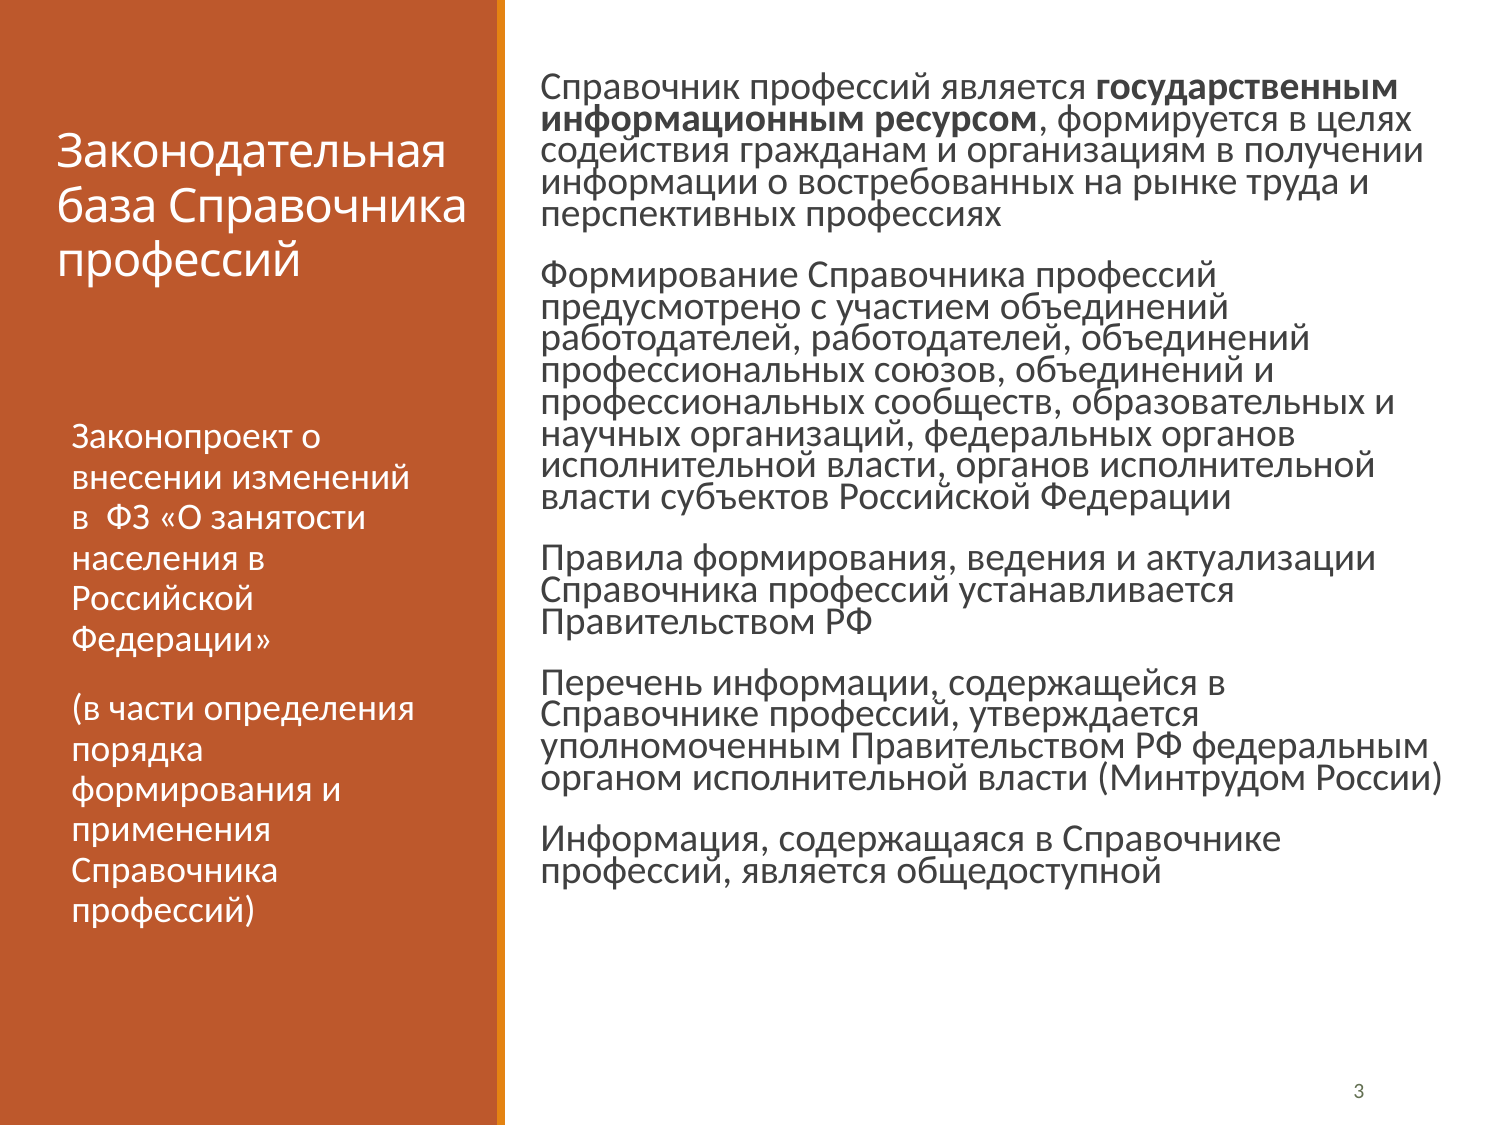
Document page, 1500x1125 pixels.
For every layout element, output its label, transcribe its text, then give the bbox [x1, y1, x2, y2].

list Законопроект о внесении изменений в ФЗ «О занятости населения в Российской Федерации» (в части определения порядка формирования и применения Справочника профессий) [56, 408, 451, 1035]
slide_number 3 [1217, 1059, 1380, 1120]
title Законодательная база Справочника профессий [41, 78, 492, 295]
list Справочник профессий является государственным информационным ресурсом, формируется в целях содействия гражданам и организациям в получении информации о востребованных на рынке труда и перспективных профессиях Формирование Справочника профессий предусмотрено с участием объединений работодателей, работодателей, объединений профессиональных союзов, объединений и профессиональных сообществ, образовательных и научных организаций, федеральных органов исполнительной власти, органов исполнительной власти субъектов Российской Федерации Правила формирования, ведения и актуализации Справочника профессий устанавливается Правительством РФ Перечень информации, содержащейся в Справочнике профессий, утверждается уполномоченным Правительством РФ федеральным органом исполнительной власти (Минтрудом России) Информация, содержащаяся в Справочнике профессий, является общедоступной [525, 66, 1448, 1060]
